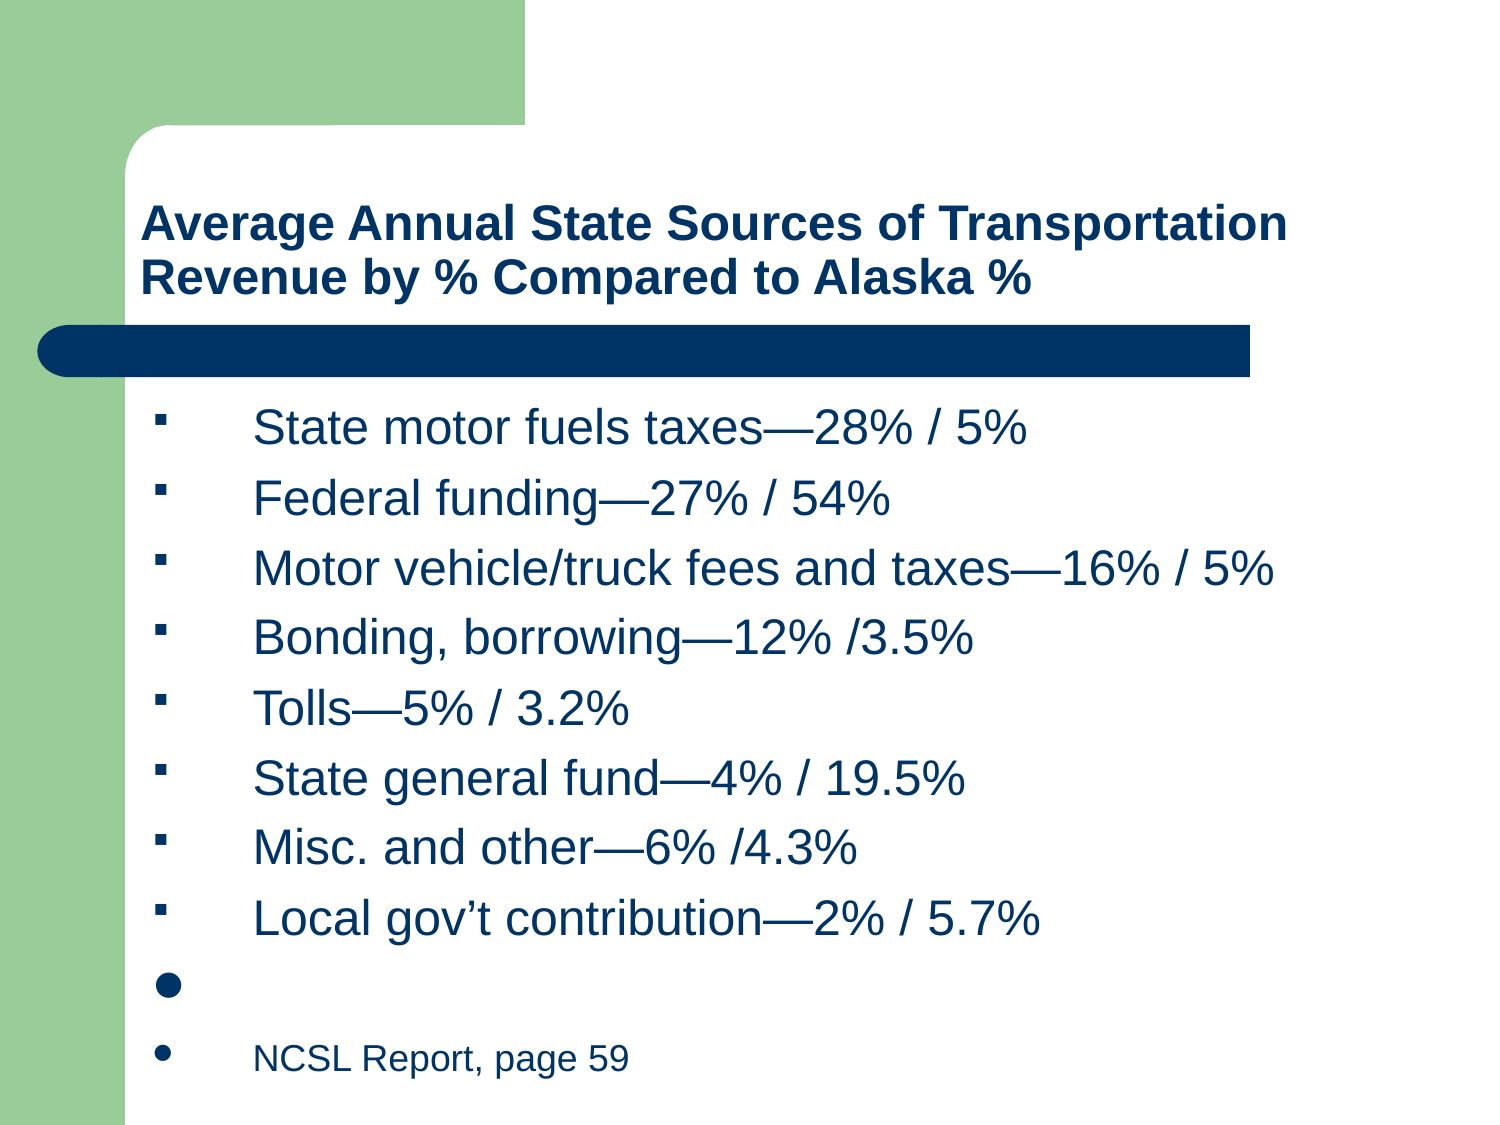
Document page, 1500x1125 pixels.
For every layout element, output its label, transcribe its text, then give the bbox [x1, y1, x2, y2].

title Average Annual State Sources of Transportation Revenue by % Compared to Alaska % [124, 124, 1426, 313]
list State motor fuels taxes—28% / 5% Federal funding—27% / 54% Motor vehicle/truck fees and taxes—16% / 5% Bonding, borrowing—12% /3.5% Tolls—5% / 3.2% State general fund—4% / 19.5% Misc. and other—6% /4.3% Local gov’t contribution—2% / 5.7% NCSL Report, page 59 [137, 387, 1400, 999]
